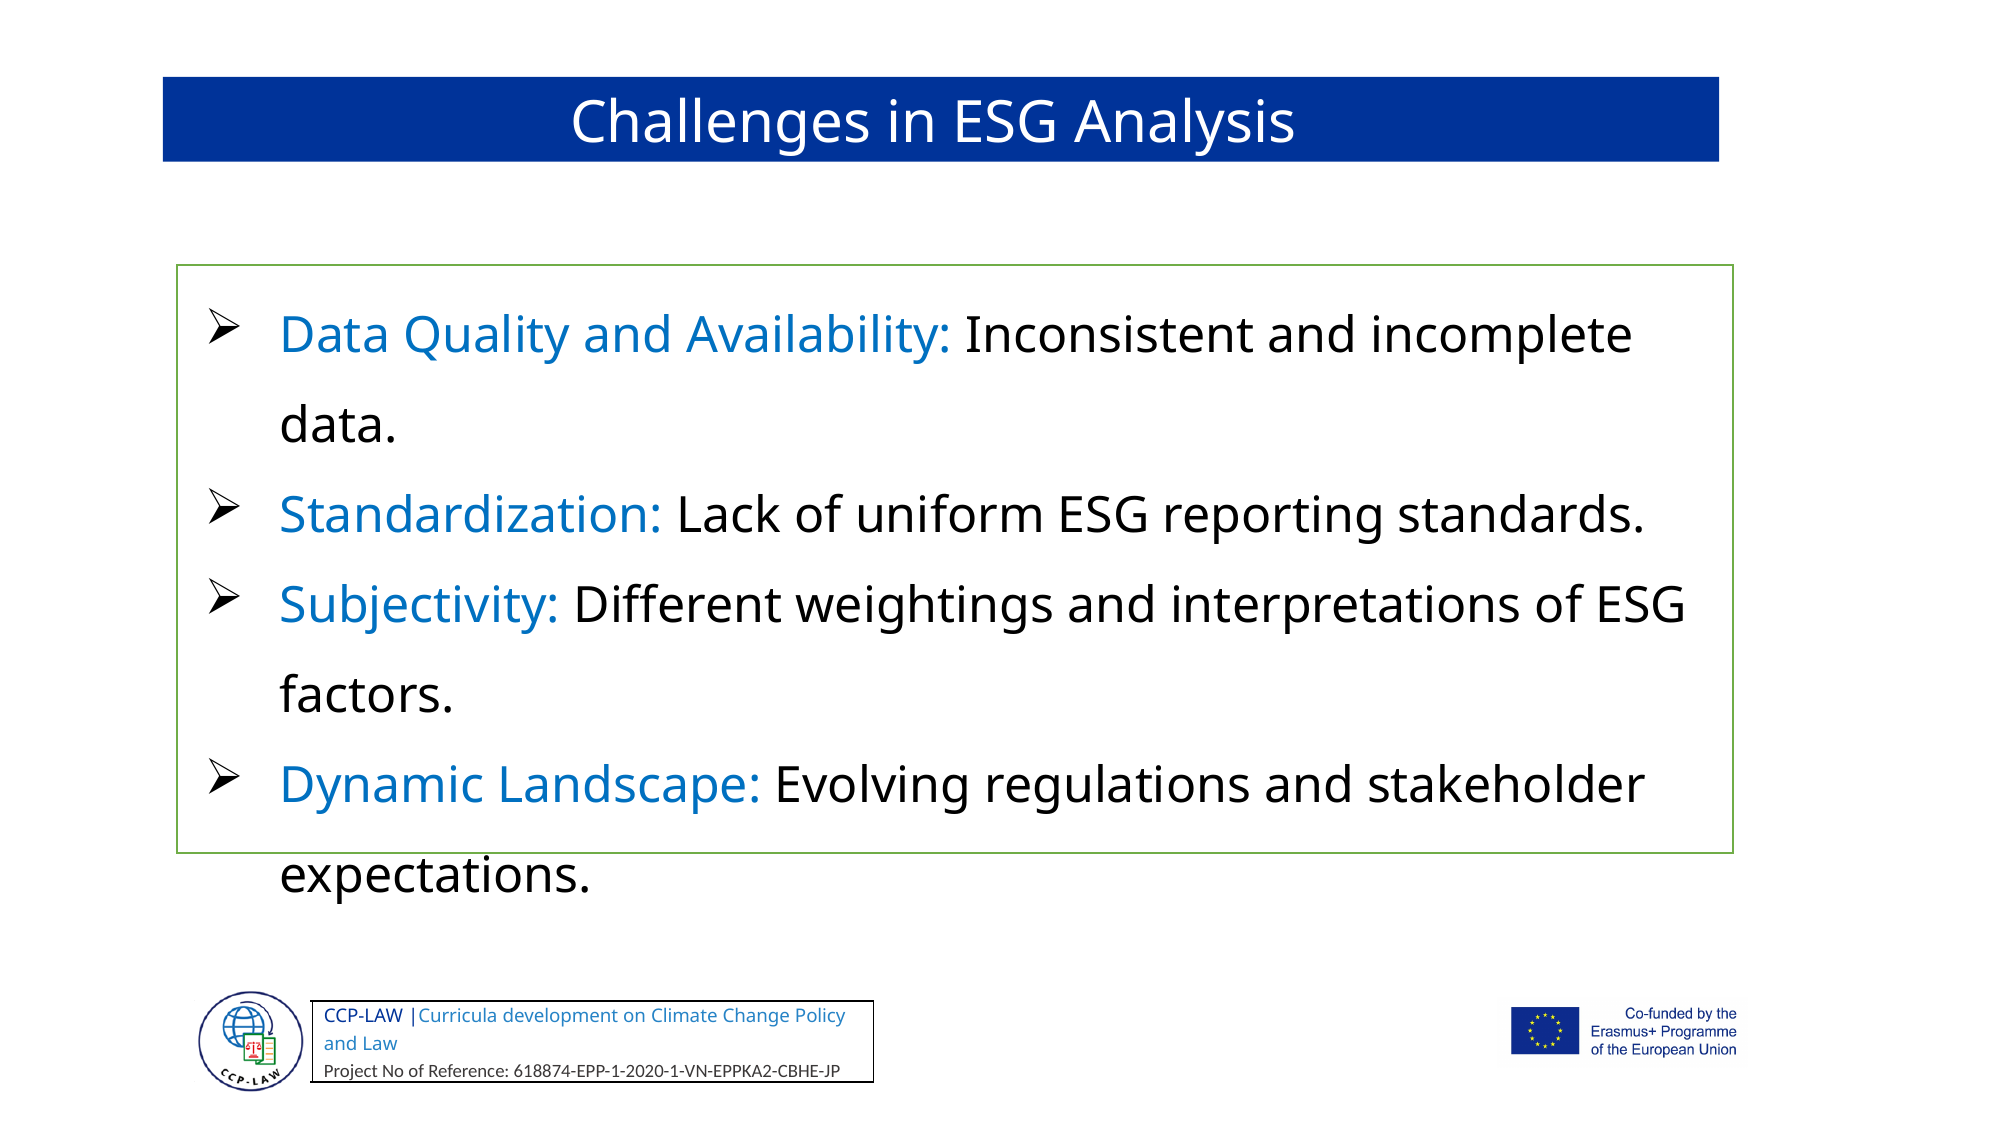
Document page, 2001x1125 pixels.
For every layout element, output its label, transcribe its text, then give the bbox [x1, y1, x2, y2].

picture [195, 984, 310, 1095]
picture [1497, 997, 1748, 1068]
text_box Challenges in ESG Analysis [162, 76, 1720, 162]
text_box Data Quality and Availability: Inconsistent and incomplete data. Standardization: Lack of uniform ESG reporting standards. Subjectivity: Different weightings and interpretations of ESG factors. Dynamic Landscape: Evolving regulations and stakeholder expectations. [176, 265, 1734, 854]
